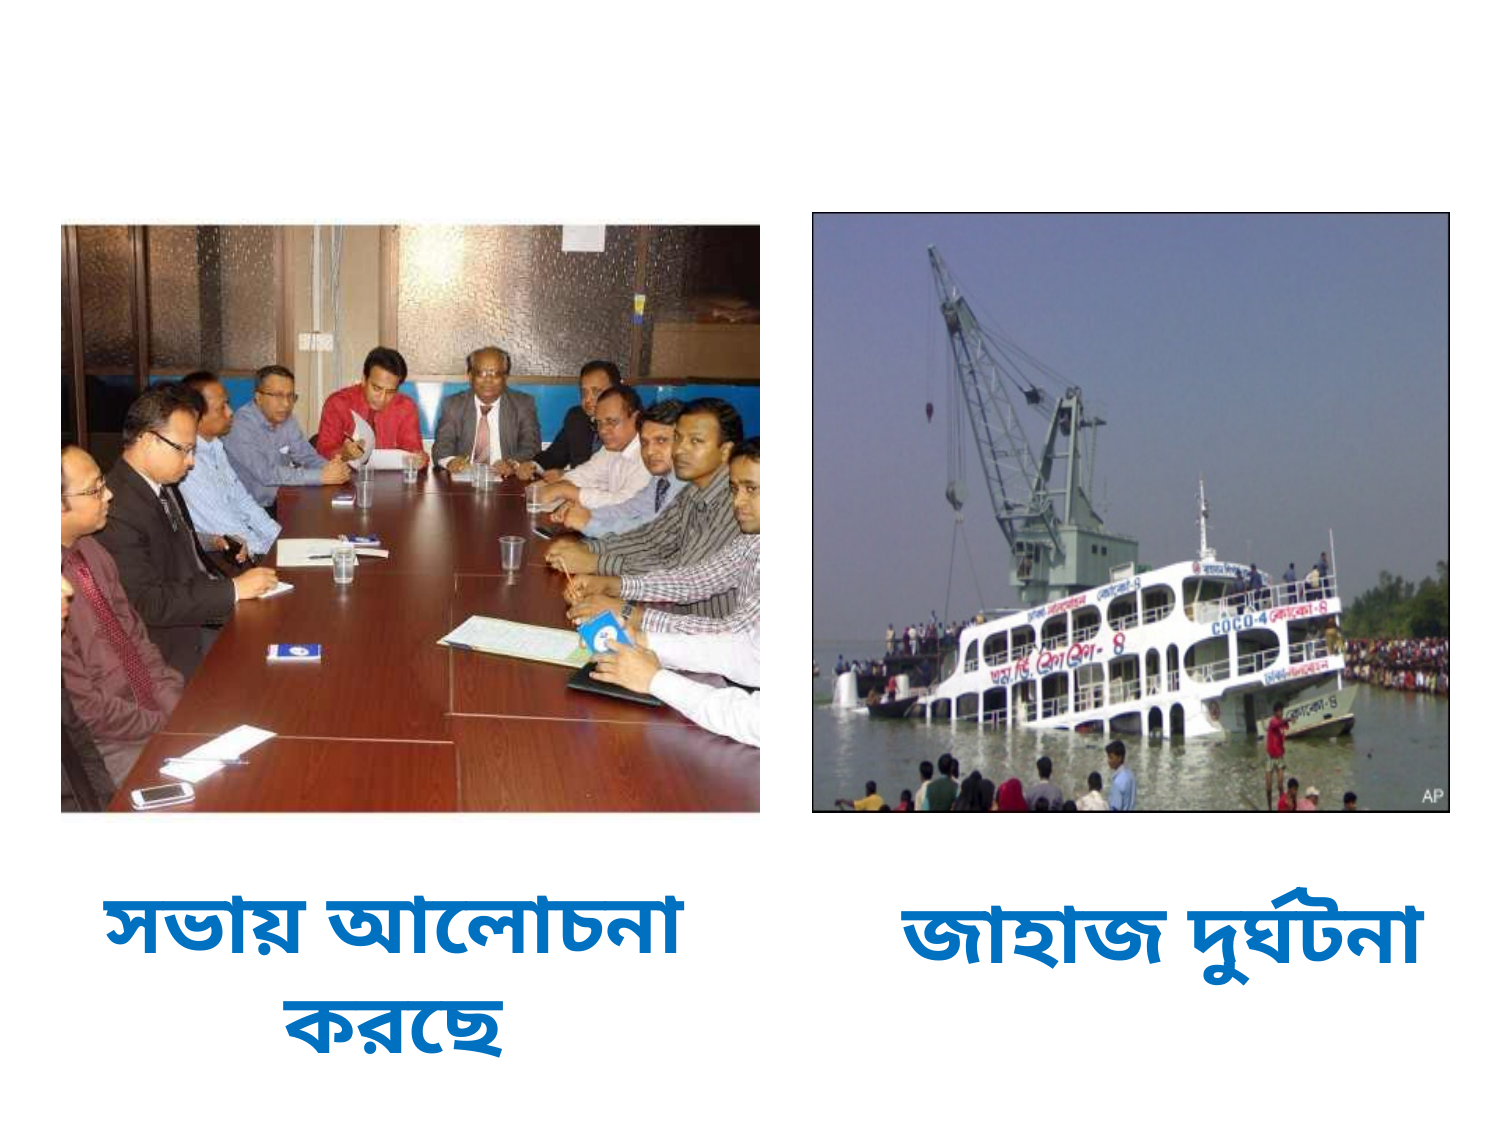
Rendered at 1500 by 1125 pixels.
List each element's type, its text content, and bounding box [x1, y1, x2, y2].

picture [812, 212, 1451, 813]
text_box সভায় আলোচনা করছে [0, 862, 788, 1078]
text_box জাহাজ দুর্ঘটনা [887, 872, 1500, 988]
picture [61, 174, 760, 873]
